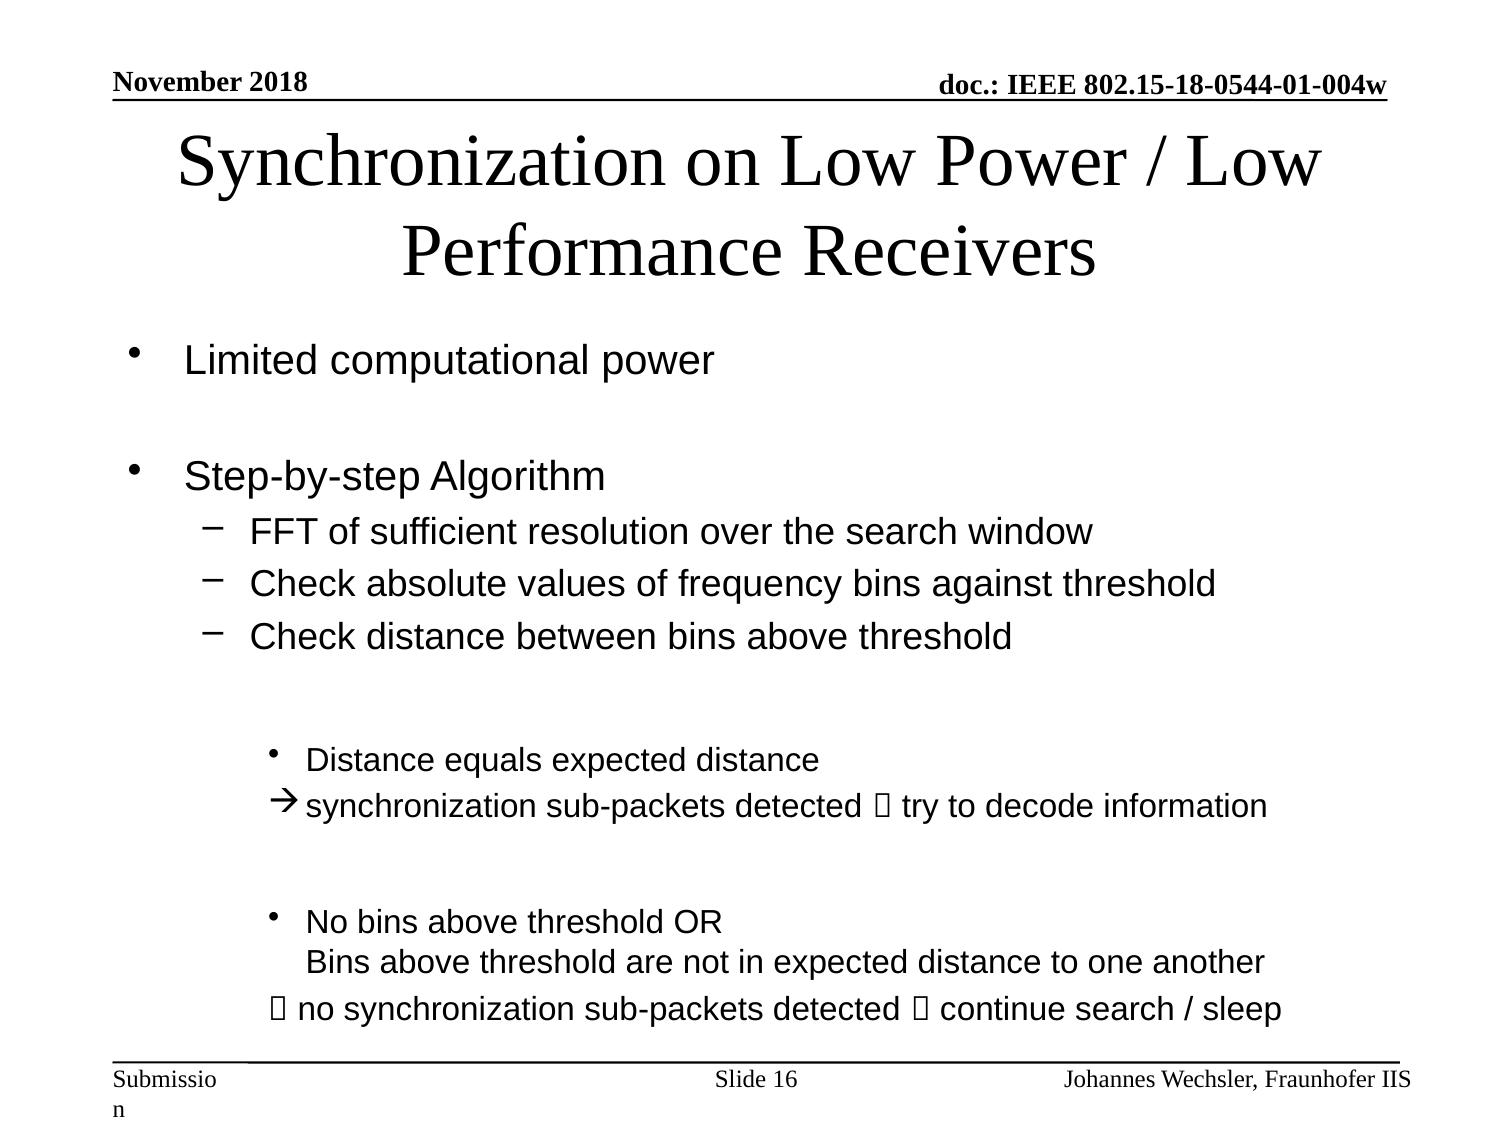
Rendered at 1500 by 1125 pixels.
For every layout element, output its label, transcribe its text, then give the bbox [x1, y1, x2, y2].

slide_number Slide 16 [712, 1062, 800, 1093]
title Synchronization on Low Power / Low Performance Receivers [112, 112, 1388, 288]
list Limited computational power Step-by-step Algorithm FFT of sufficient resolution over the search window Check absolute values of frequency bins against threshold Check distance between bins above threshold Distance equals expected distance synchronization sub-packets detected  try to decode information No bins above threshold OR Bins above threshold are not in expected distance to one another  no synchronization sub-packets detected  continue search / sleep [112, 324, 1388, 1000]
footer Johannes Wechsler, Fraunhofer IIS [900, 1062, 1413, 1093]
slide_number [112, 62, 375, 98]
